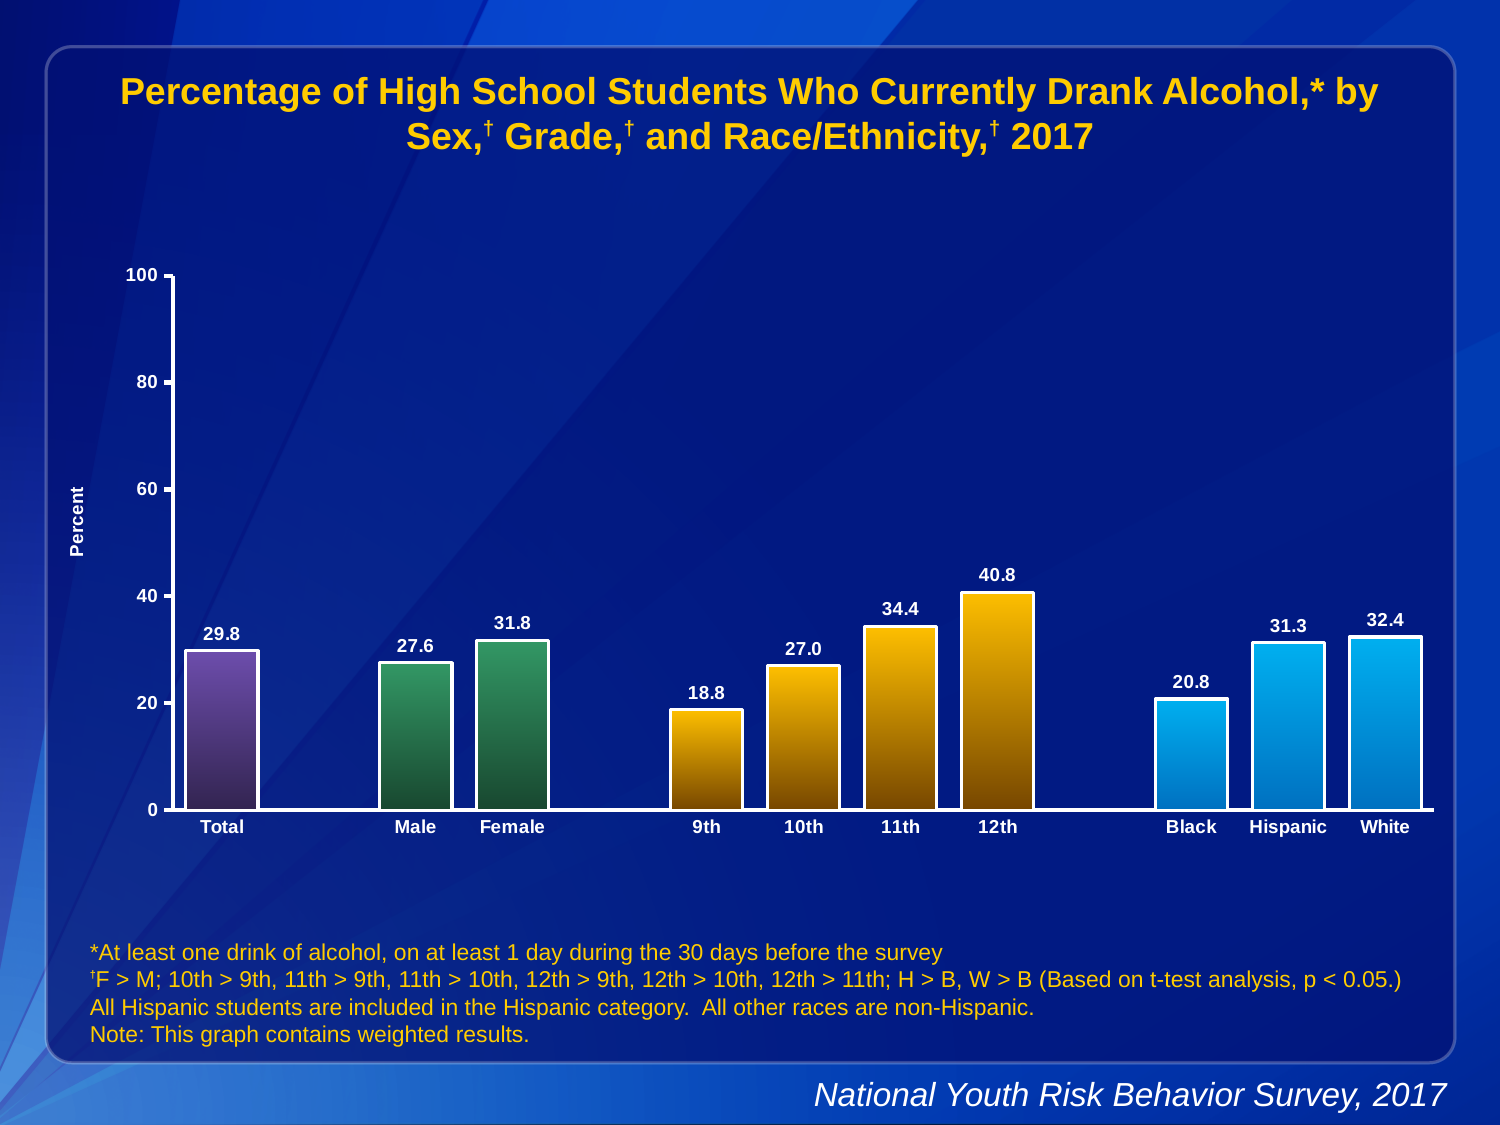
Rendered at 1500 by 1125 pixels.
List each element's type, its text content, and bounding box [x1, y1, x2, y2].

text_box National Youth Risk Behavior Survey, 2017 [637, 1065, 1463, 1125]
text_box Percentage of High School Students Who Currently Drank Alcohol,* by Sex,† Grade,† and Race/Ethnicity,† 2017 [74, 59, 1425, 165]
chart [37, 252, 1463, 851]
text_box *At least one drink of alcohol, on at least 1 day during the 30 days before the survey †F > M; 10th > 9th, 11th > 9th, 11th > 10th, 12th > 9th, 12th > 10th, 12th > 11th; H > B, W > B (Based on t-test analysis, p < 0.05.) All Hispanic students are included in the Hispanic category. All other races are non-Hispanic. Note: This graph contains weighted results. [74, 930, 1425, 1055]
picture [0, 0, 1500, 1125]
